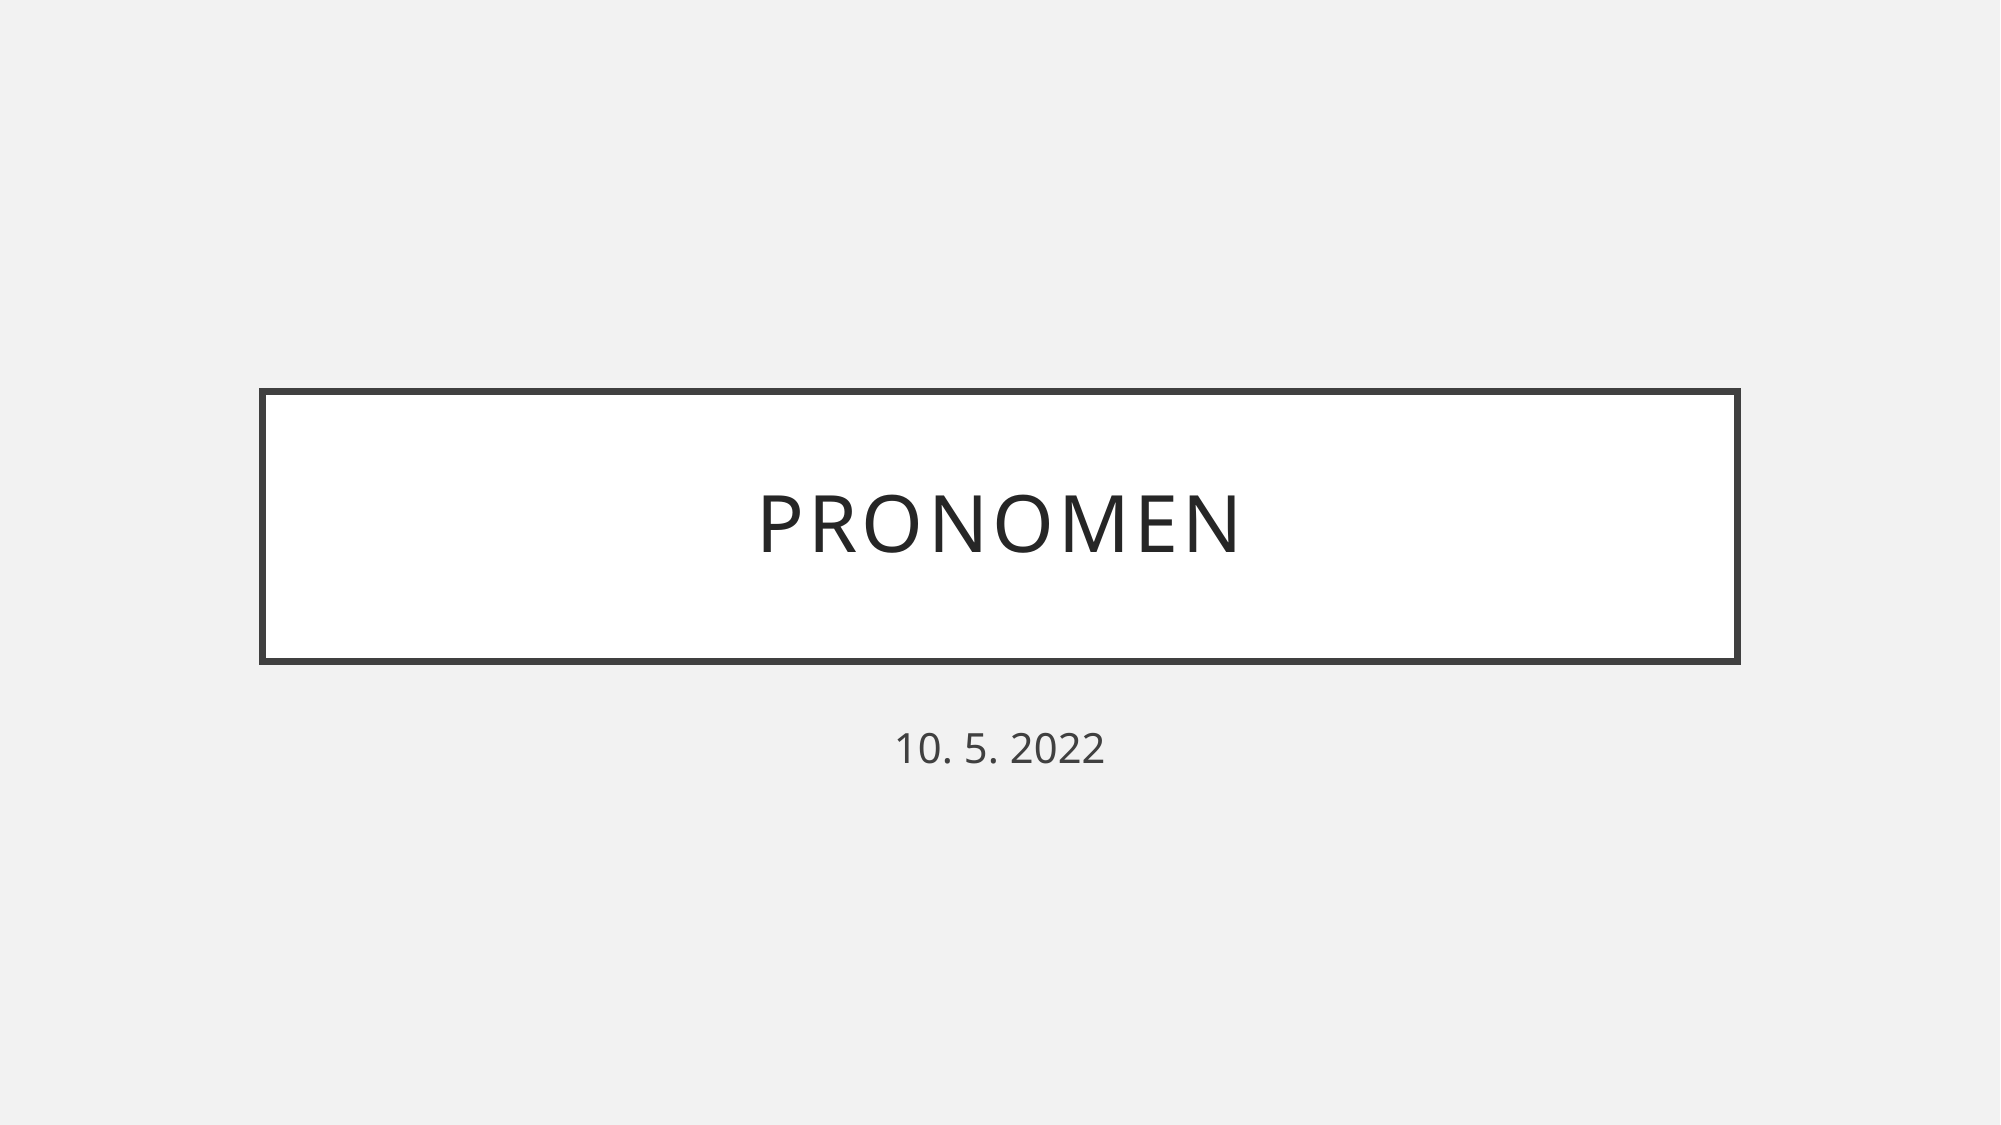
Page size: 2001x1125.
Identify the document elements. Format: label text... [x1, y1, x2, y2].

title PRONOMEN [259, 388, 1741, 665]
subtitle 10. 5. 2022 [442, 713, 1558, 918]
